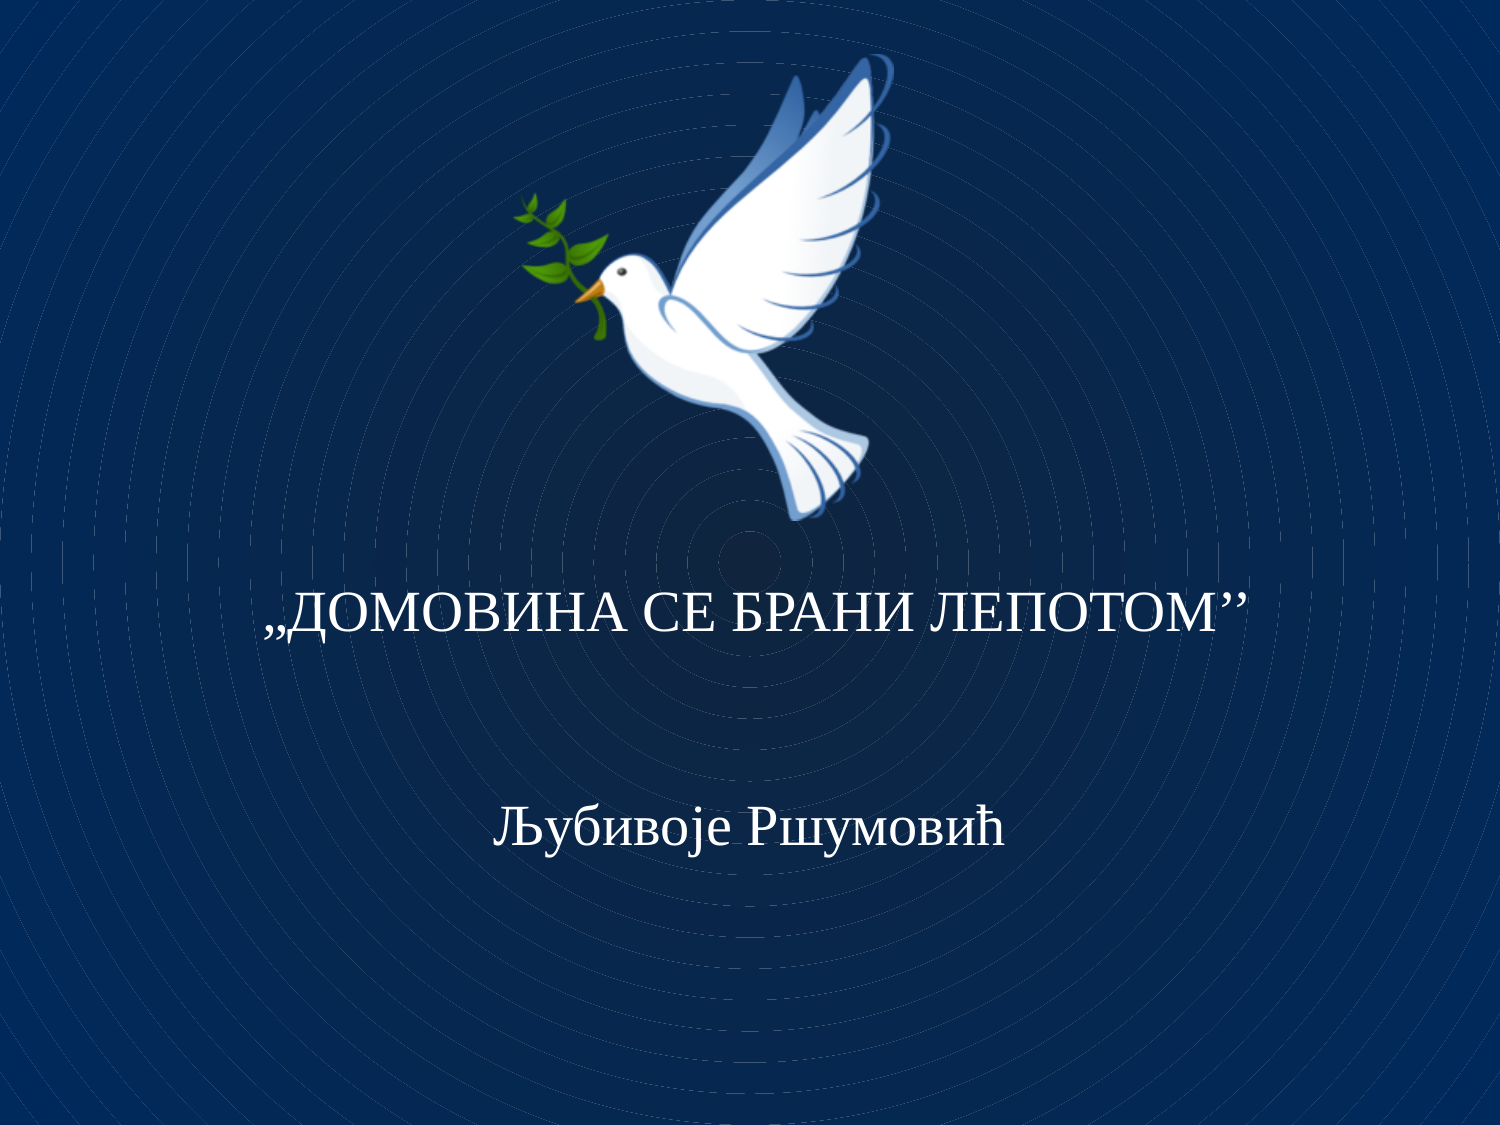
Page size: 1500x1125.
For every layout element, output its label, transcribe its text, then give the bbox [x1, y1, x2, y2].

subtitle Љубивоје Ршумовић [225, 637, 1275, 925]
picture [513, 54, 894, 521]
title „ДОМОВИНА СЕ БРАНИ ЛЕПОТОМ’’ [112, 349, 1388, 728]
